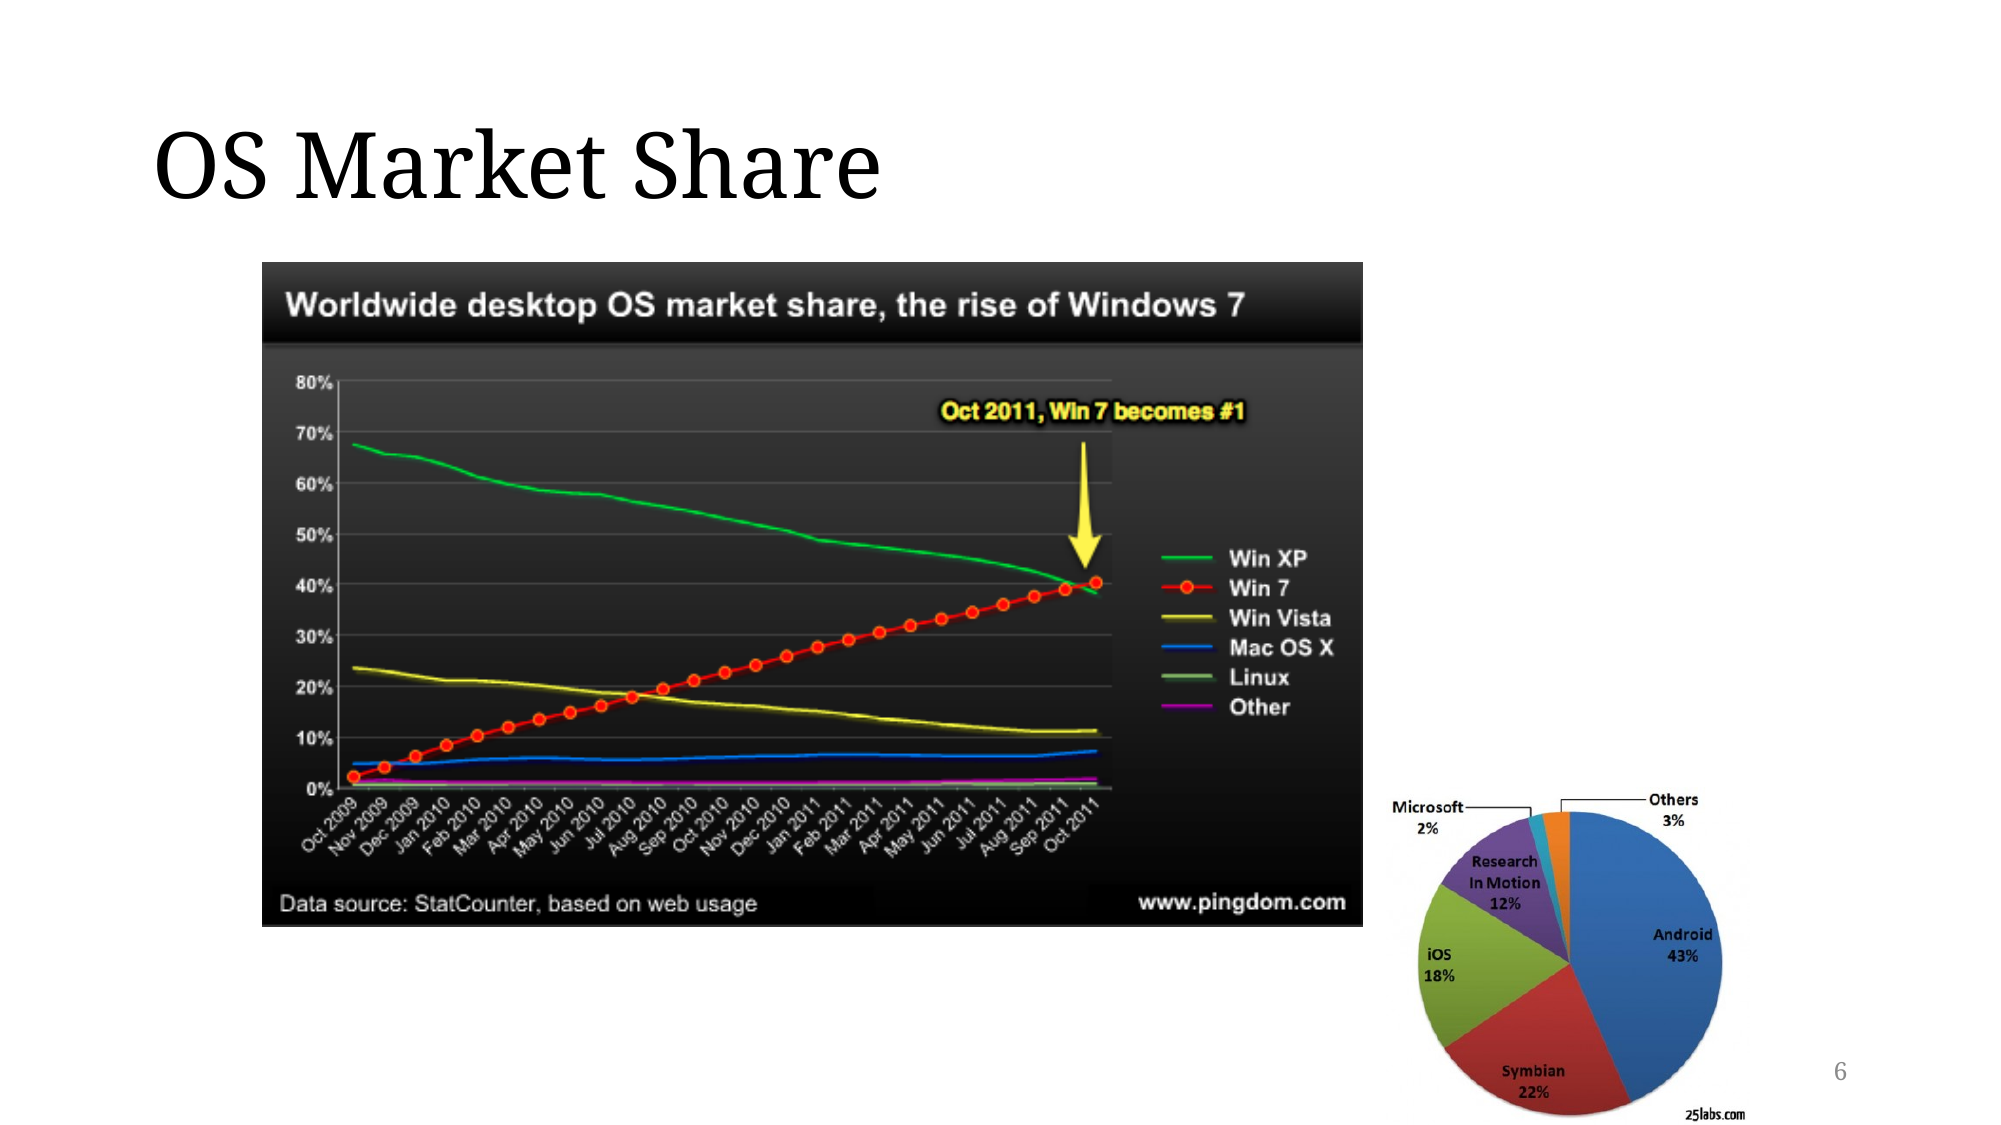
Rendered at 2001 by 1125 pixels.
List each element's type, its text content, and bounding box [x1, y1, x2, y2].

picture [262, 262, 1363, 927]
title OS Market Share [137, 59, 1863, 278]
slide_number 6 [1751, 1042, 1863, 1103]
picture [1386, 787, 1751, 1125]
